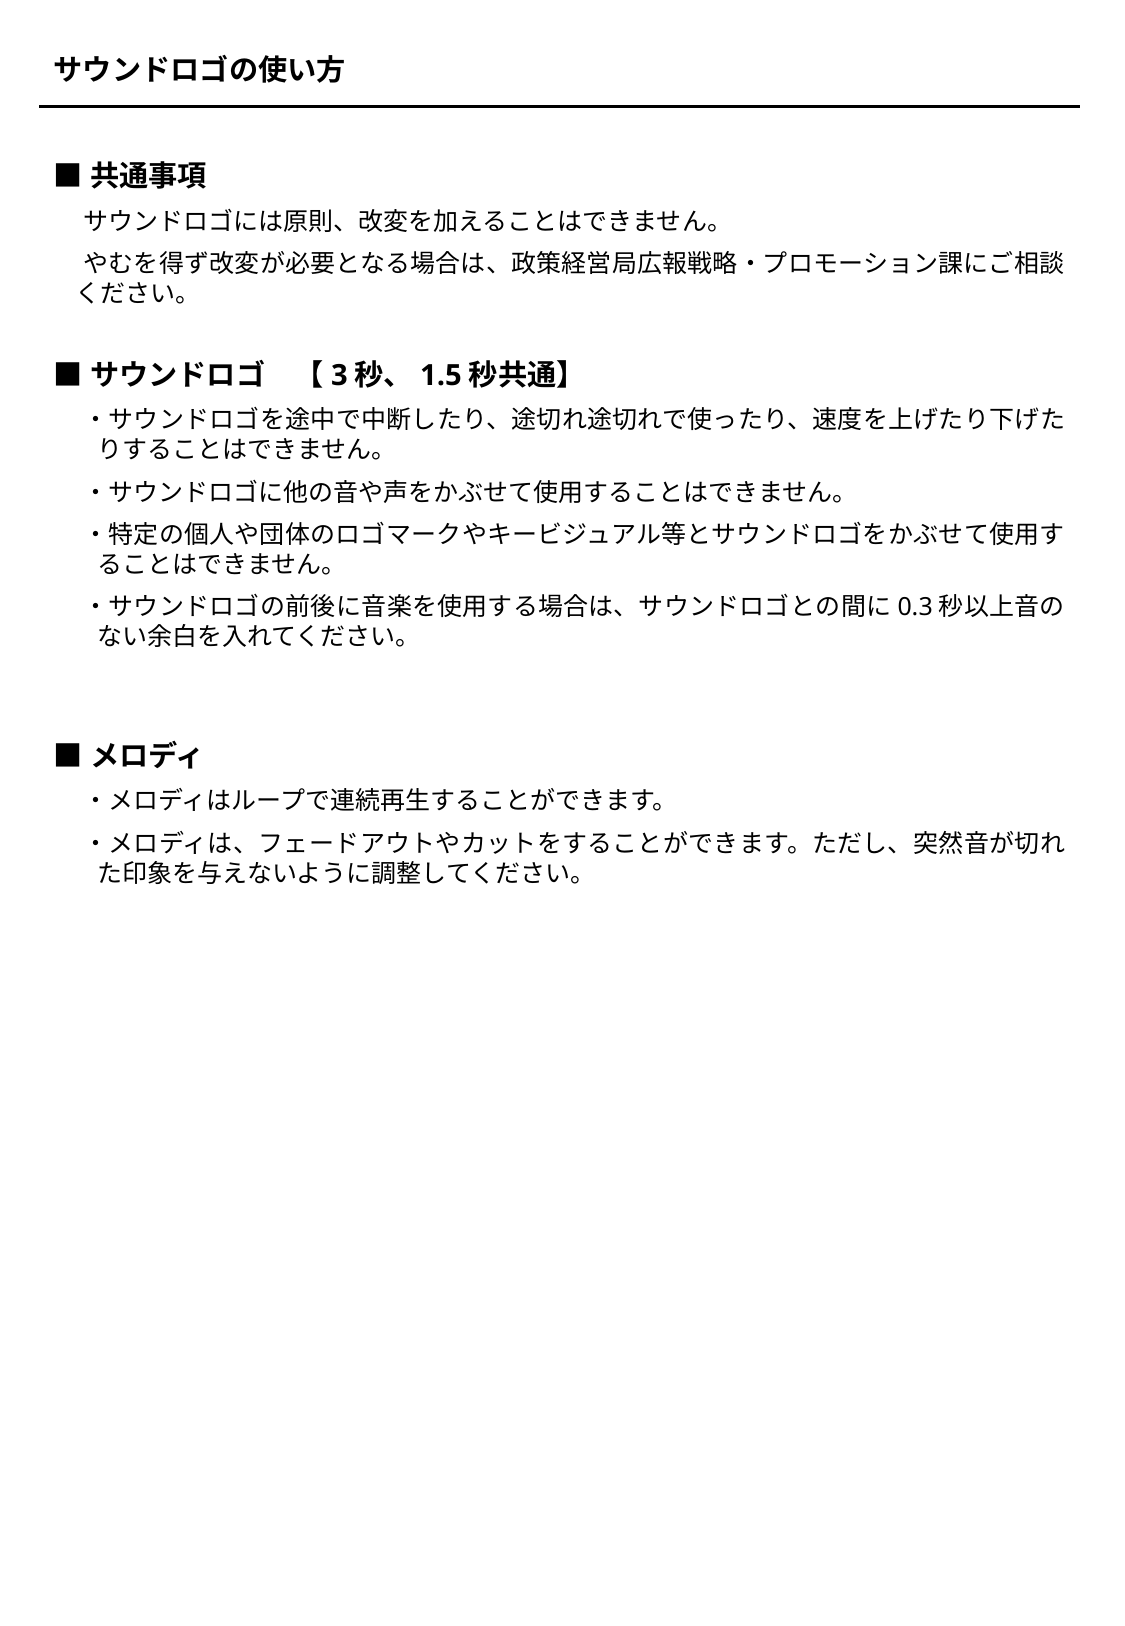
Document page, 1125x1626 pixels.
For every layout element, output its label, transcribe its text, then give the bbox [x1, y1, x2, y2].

text_box ■共通事項 サウンドロゴには原則、改変を加えることはできません。 やむを得ず改変が必要となる場合は、政策経営局広報戦略・プロモーション課にご相談ください。 [39, 150, 1080, 315]
text_box ■サウンドロゴ 【3秒、1.5秒共通】 ・サウンドロゴを途中で中断したり、途切れ途切れで使ったり、速度を上げたり下げたりすることはできません。 ・サウンドロゴに他の音や声をかぶせて使用することはできません。 ・特定の個人や団体のロゴマークやキービジュアル等とサウンドロゴをかぶせて使用することはできません。 ・サウンドロゴの前後に音楽を使用する場合は、サウンドロゴとの間に0.3秒以上音のない余白を入れてください。 [39, 348, 1080, 659]
text_box ■メロディ ・メロディはループで連続再生することができます。 ・メロディは、フェードアウトやカットをすることができます。ただし、突然音が切れた印象を与えないように調整してください。 [39, 729, 1080, 895]
text_box サウンドロゴの使い方 [38, 43, 1041, 94]
